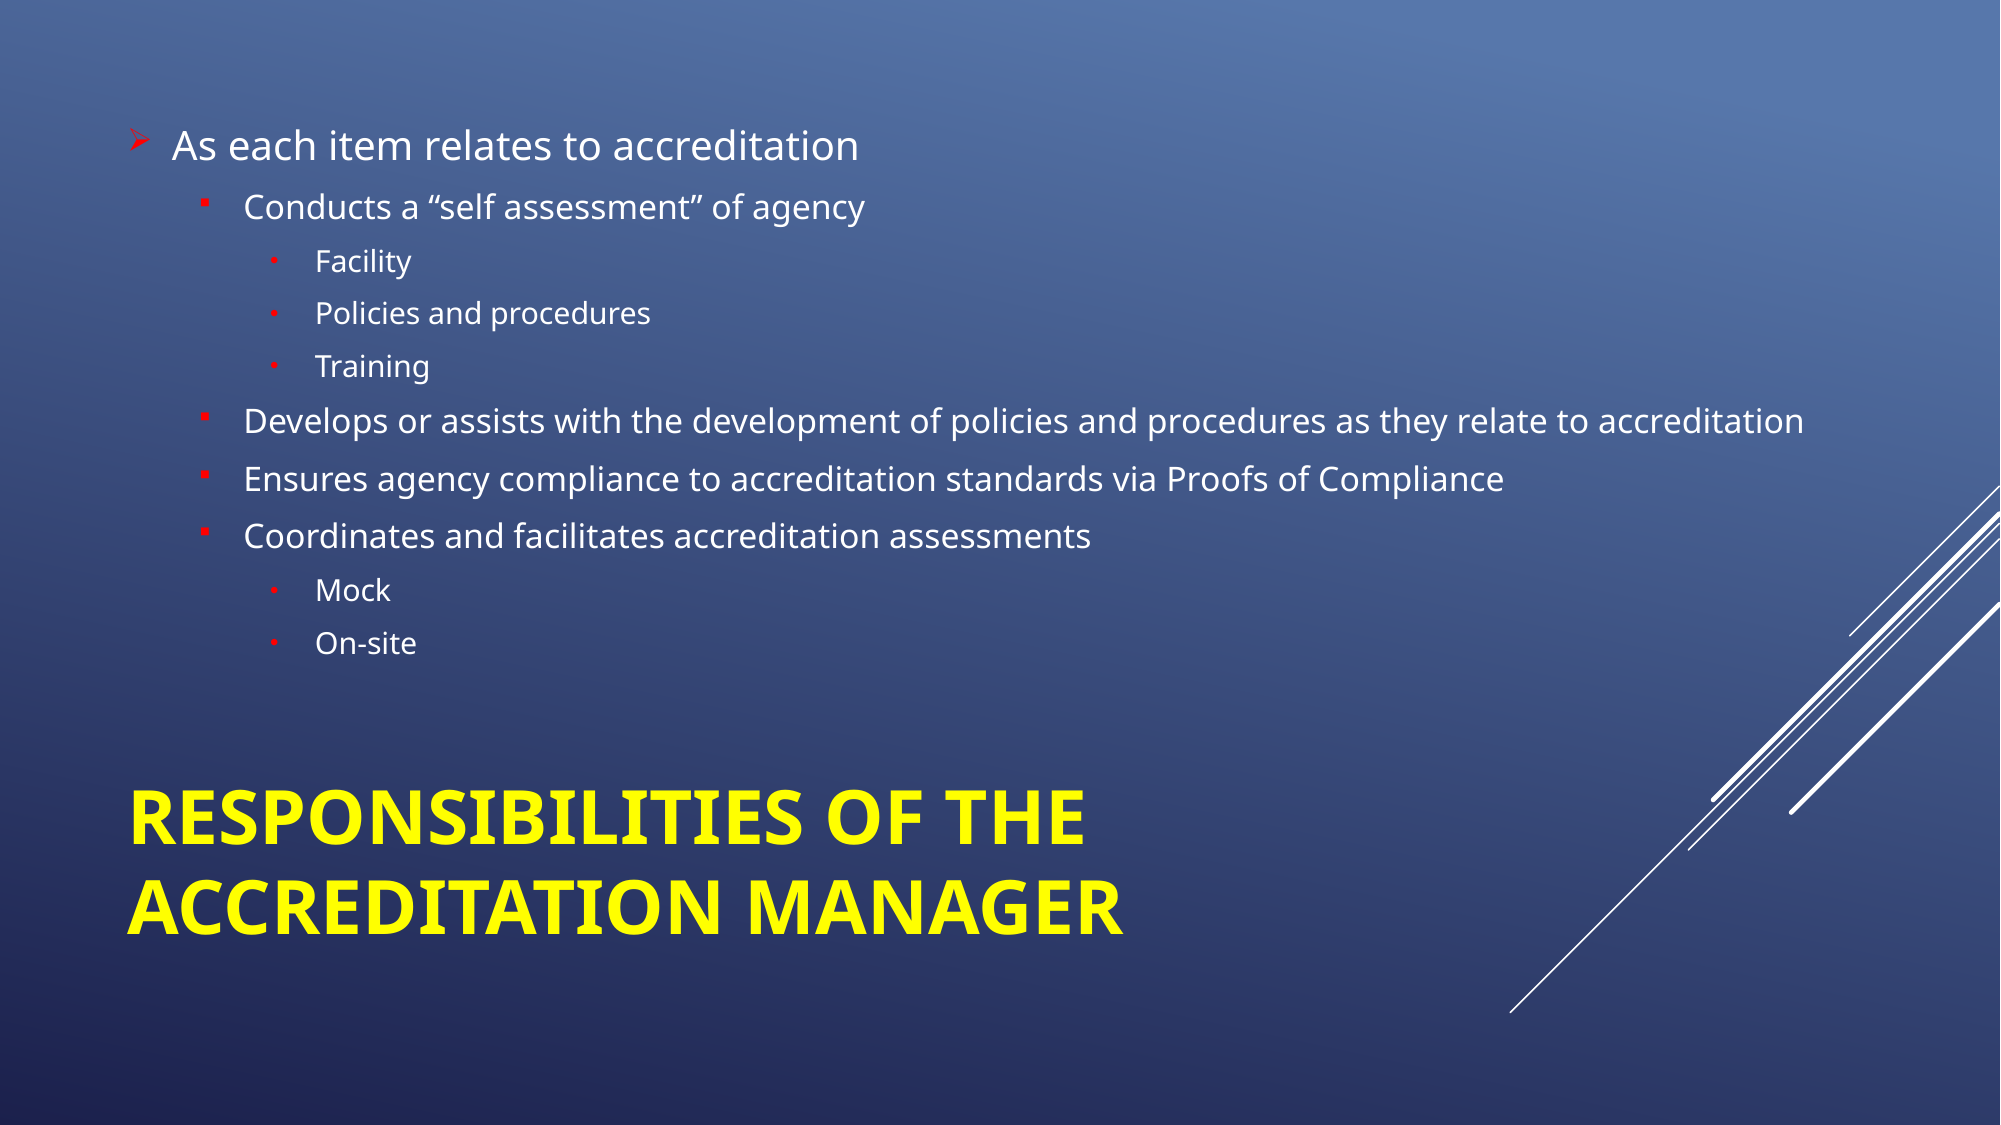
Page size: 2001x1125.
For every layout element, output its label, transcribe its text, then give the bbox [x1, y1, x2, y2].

list As each item relates to accreditation Conducts a “self assessment” of agency Facility Policies and procedures Training Develops or assists with the development of policies and procedures as they relate to accreditation Ensures agency compliance to accreditation standards via Proofs of Compliance Coordinates and facilitates accreditation assessments Mock On-site [112, 112, 1840, 706]
title Responsibilities of the accreditation manager [112, 736, 1513, 984]
